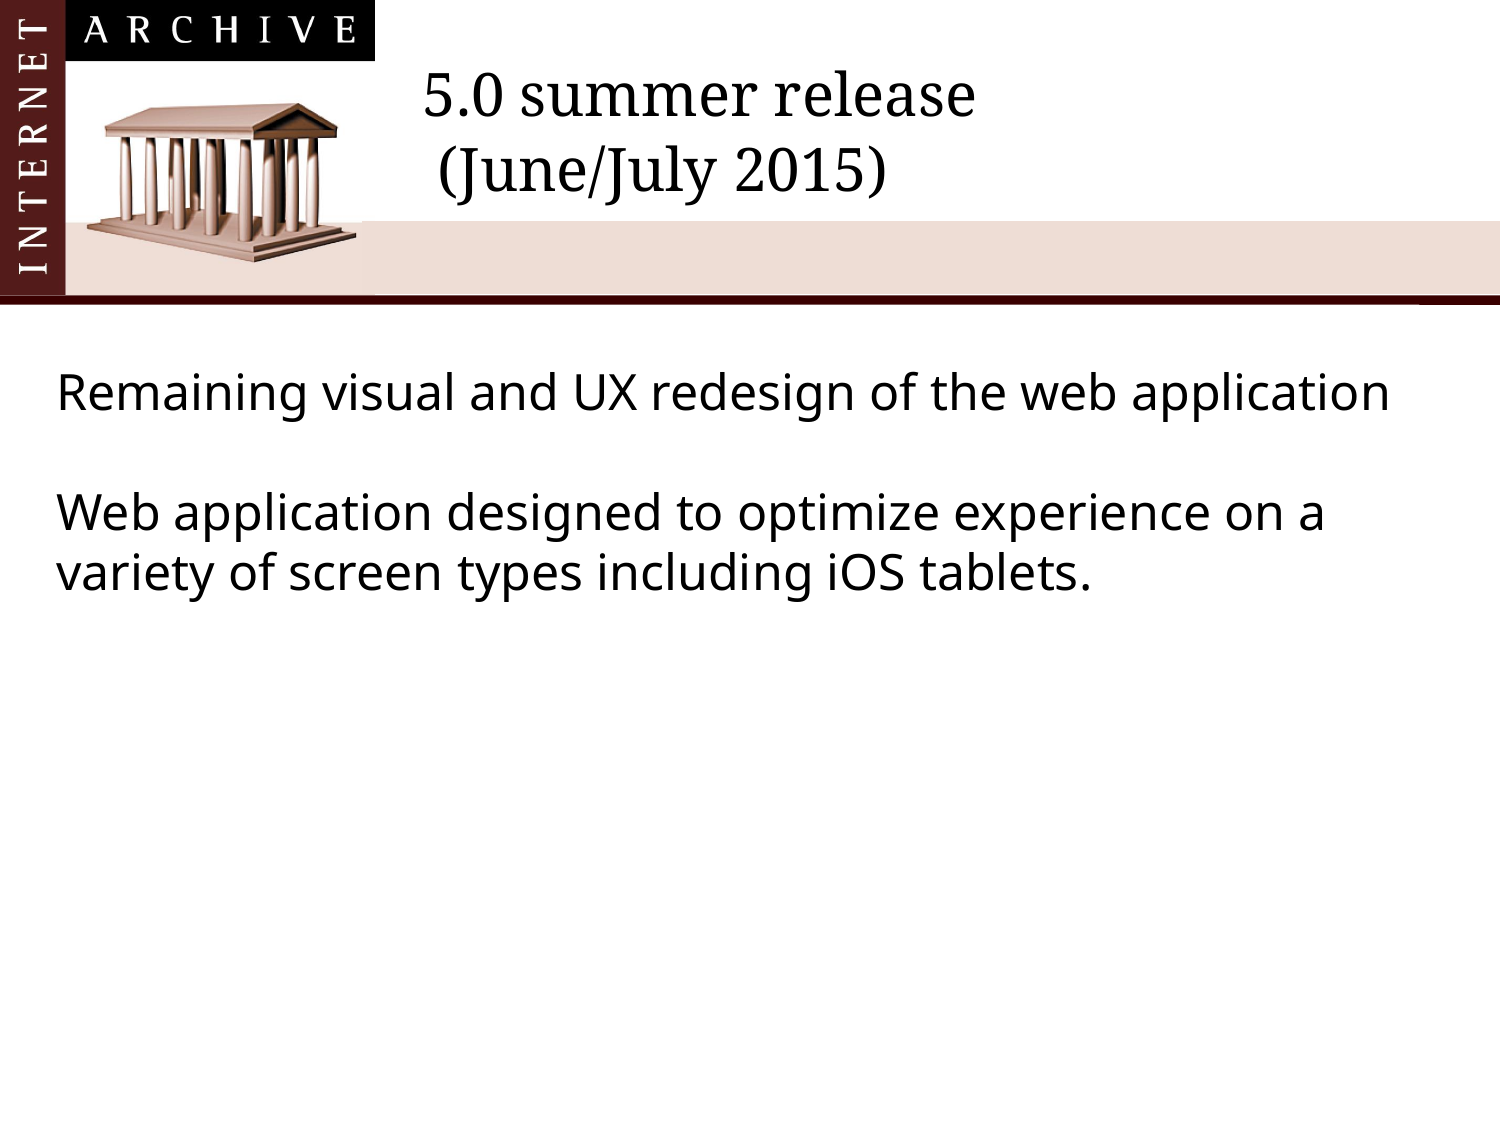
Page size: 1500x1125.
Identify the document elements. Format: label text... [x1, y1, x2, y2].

picture [0, 0, 1500, 295]
text_box Remaining visual and UX redesign of the web application Web application designed to optimize experience on a variety of screen types including iOS tablets. [41, 353, 1465, 658]
title 5.0 summer release (June/July 2015) [414, 52, 1500, 204]
